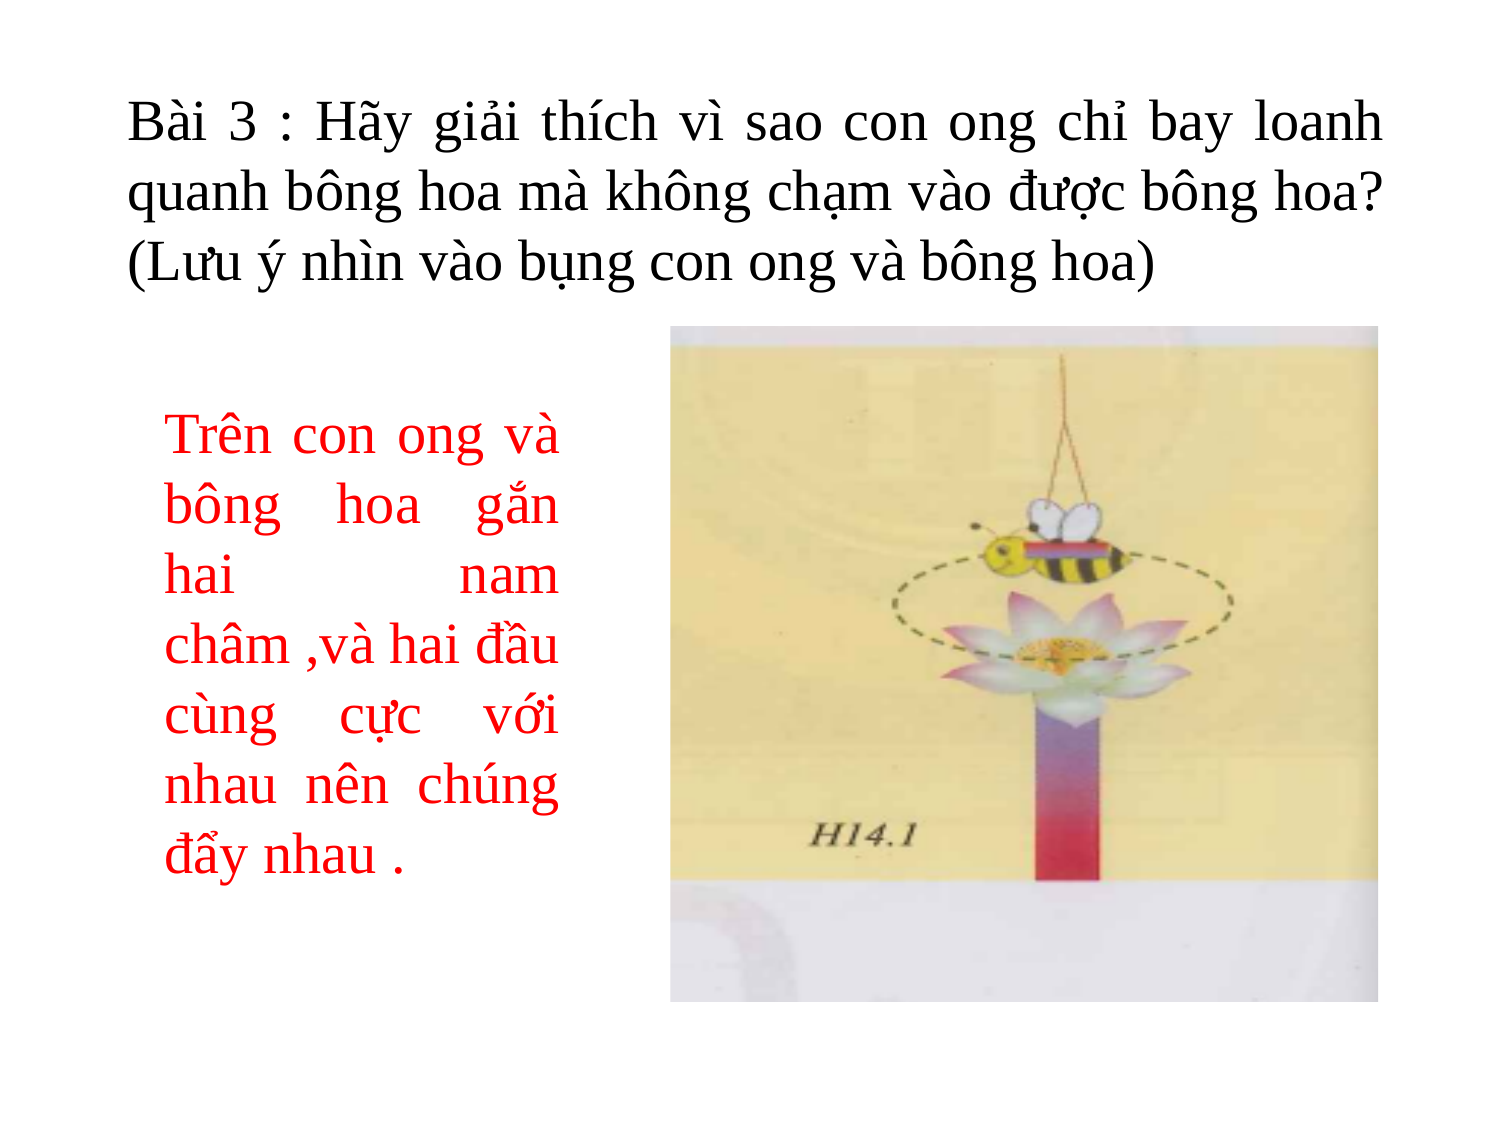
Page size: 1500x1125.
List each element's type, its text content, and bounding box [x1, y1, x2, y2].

text_box Trên con ong và bông hoa gắn hai nam châm ,và hai đầu cùng cực với nhau nên chúng đẩy nhau . [150, 387, 575, 893]
picture [670, 326, 1379, 1002]
text_box Bài 3 : Hãy giải thích vì sao con ong chỉ bay loanh quanh bông hoa mà không chạm vào được bông hoa?(Lưu ý nhìn vào bụng con ong và bông hoa) [112, 75, 1400, 300]
